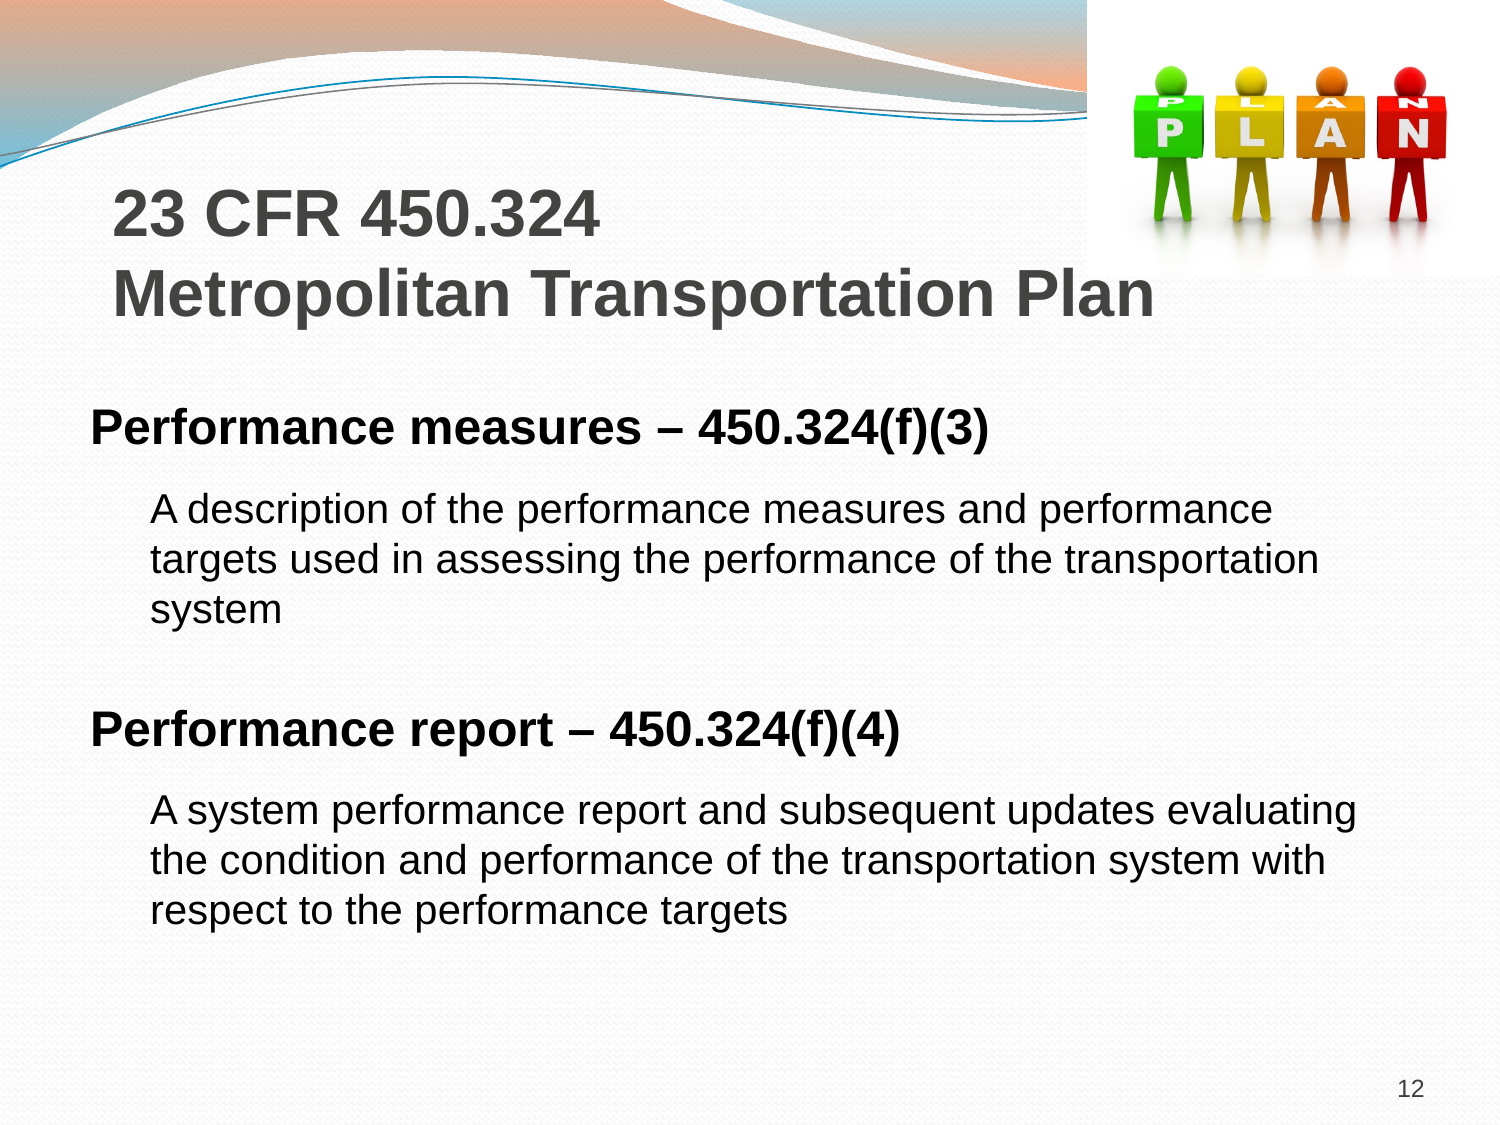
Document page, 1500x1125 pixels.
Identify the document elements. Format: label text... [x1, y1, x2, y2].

picture [1087, 0, 1500, 276]
table_cell May 27, 2018 [1080, 162, 1438, 288]
title 23 CFR 450.324 Metropolitan Transportation Plan [112, 162, 1090, 288]
list Performance measures – 450.324(f)(3) A description of the performance measures and performance targets used in assessing the performance of the transportation system Performance report – 450.324(f)(4) A system performance report and subsequent updates evaluating the condition and performance of the transportation system with respect to the performance targets [75, 387, 1425, 1038]
slide_number 12 [1299, 1042, 1425, 1103]
